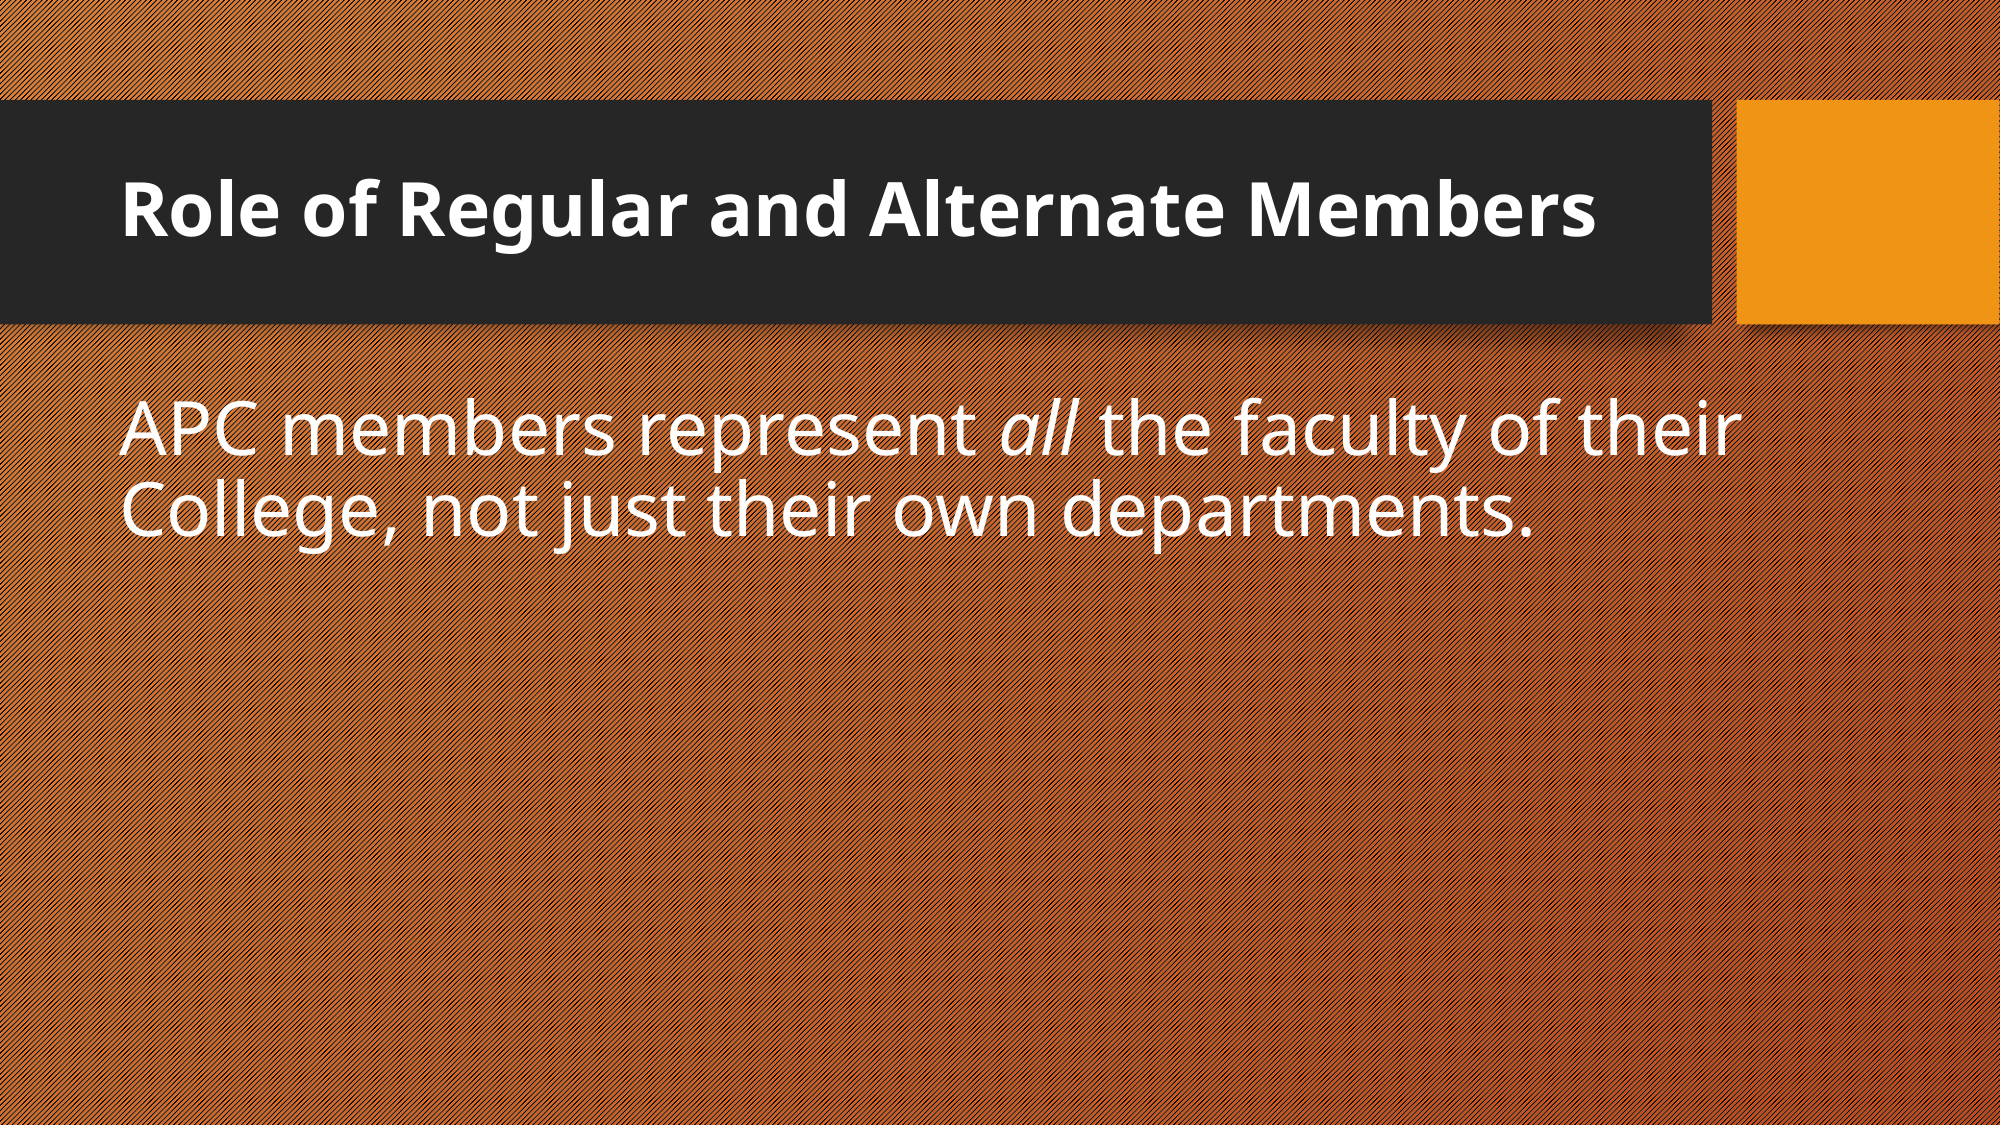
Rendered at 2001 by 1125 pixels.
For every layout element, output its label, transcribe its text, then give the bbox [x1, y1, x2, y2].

title Role of Regular and Alternate Members [111, 123, 1690, 302]
picture [0, 0, 2000, 1125]
list APC members represent all the faculty of their College, not just their own departments. [111, 382, 1888, 1049]
